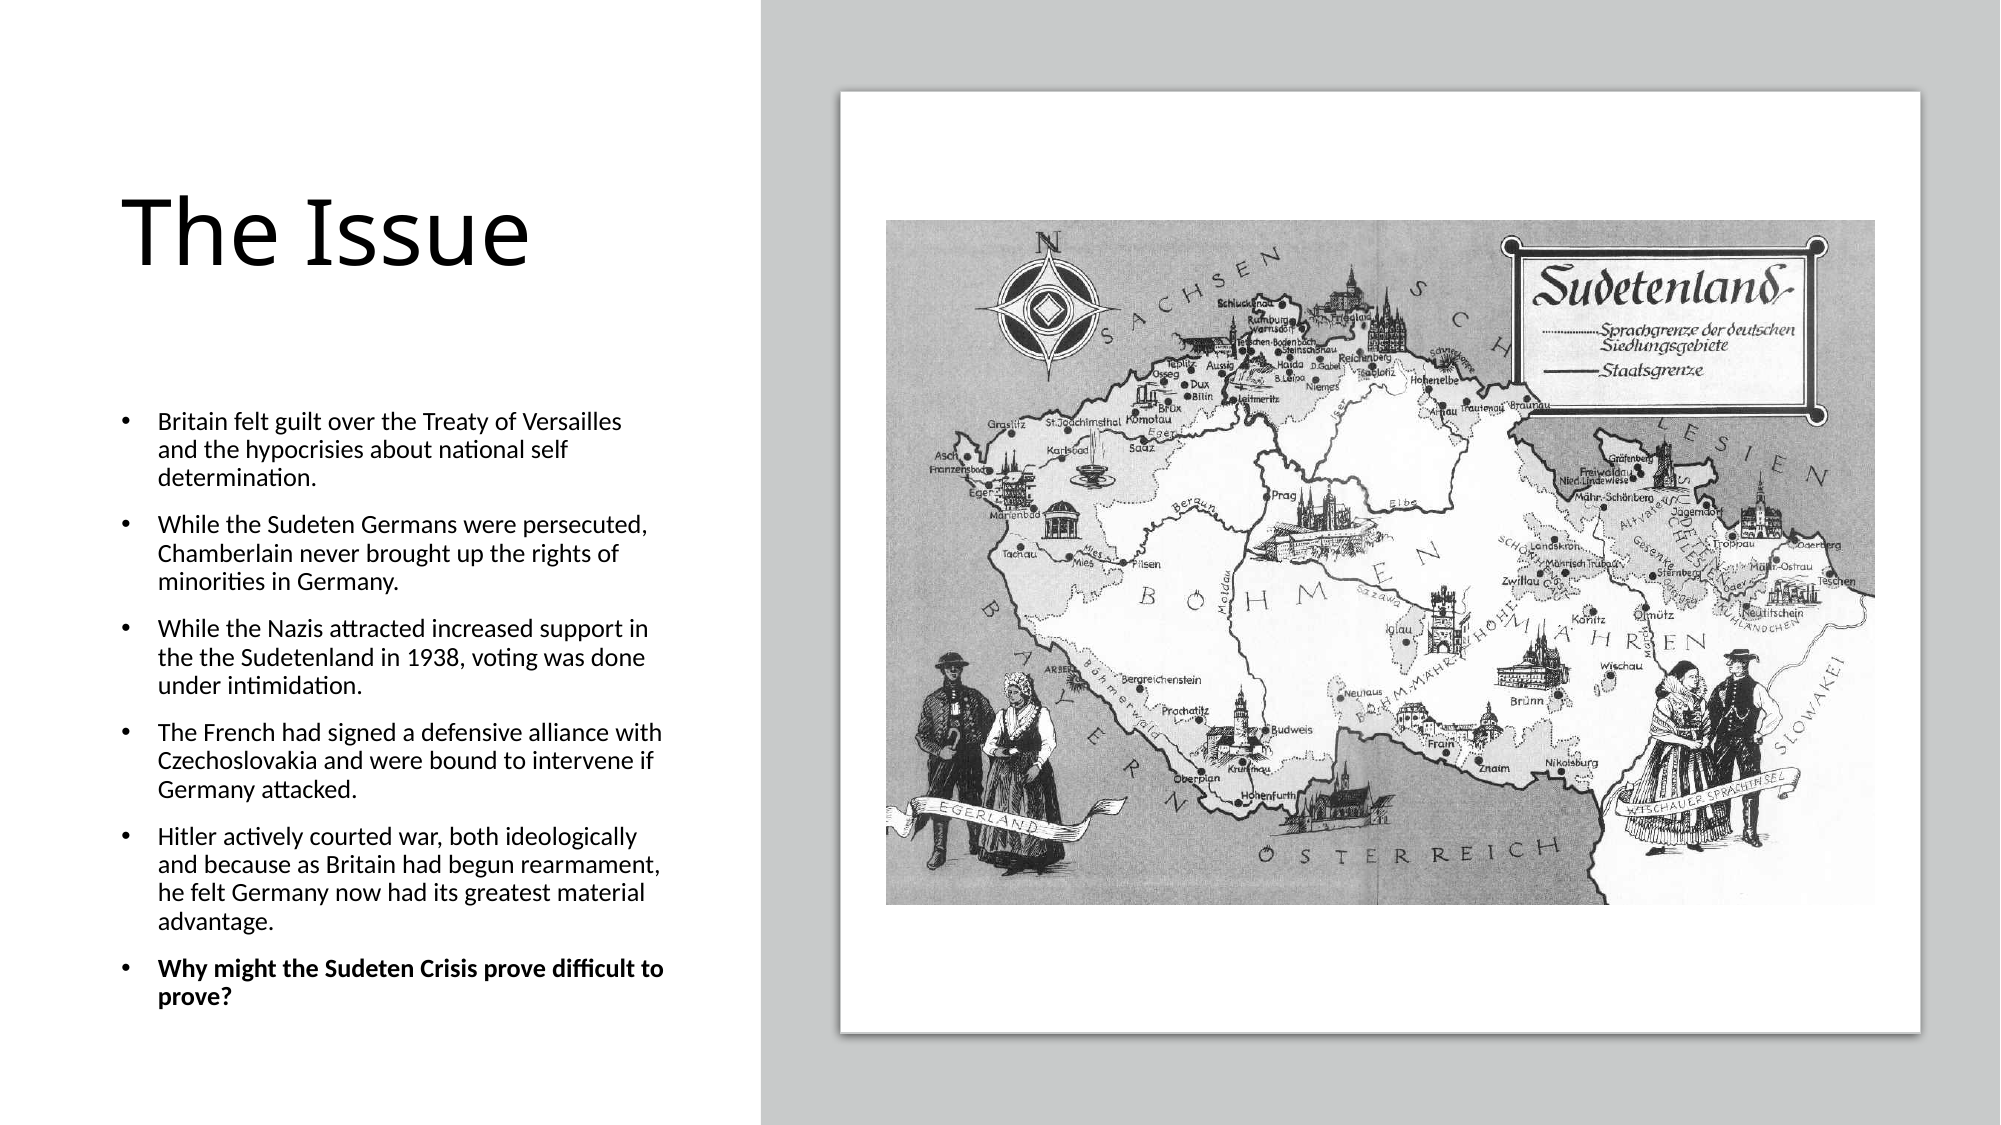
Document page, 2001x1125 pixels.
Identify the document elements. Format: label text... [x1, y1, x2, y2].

text_box [760, 0, 2000, 1125]
title The Issue [106, 103, 682, 370]
text_box [839, 90, 1922, 1034]
list Britain felt guilt over the Treaty of Versailles and the hypocrisies about national self determination. While the Sudeten Germans were persecuted, Chamberlain never brought up the rights of minorities in Germany. While the Nazis attracted increased support in the the Sudetenland in 1938, voting was done under intimidation. The French had signed a defensive alliance with Czechoslovakia and were bound to intervene if Germany attacked. Hitler actively courted war, both ideologically and because as Britain had begun rearmament, he felt Germany now had its greatest material advantage. Why might the Sudeten Crisis prove difficult to prove? [106, 399, 682, 1021]
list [886, 220, 1875, 905]
